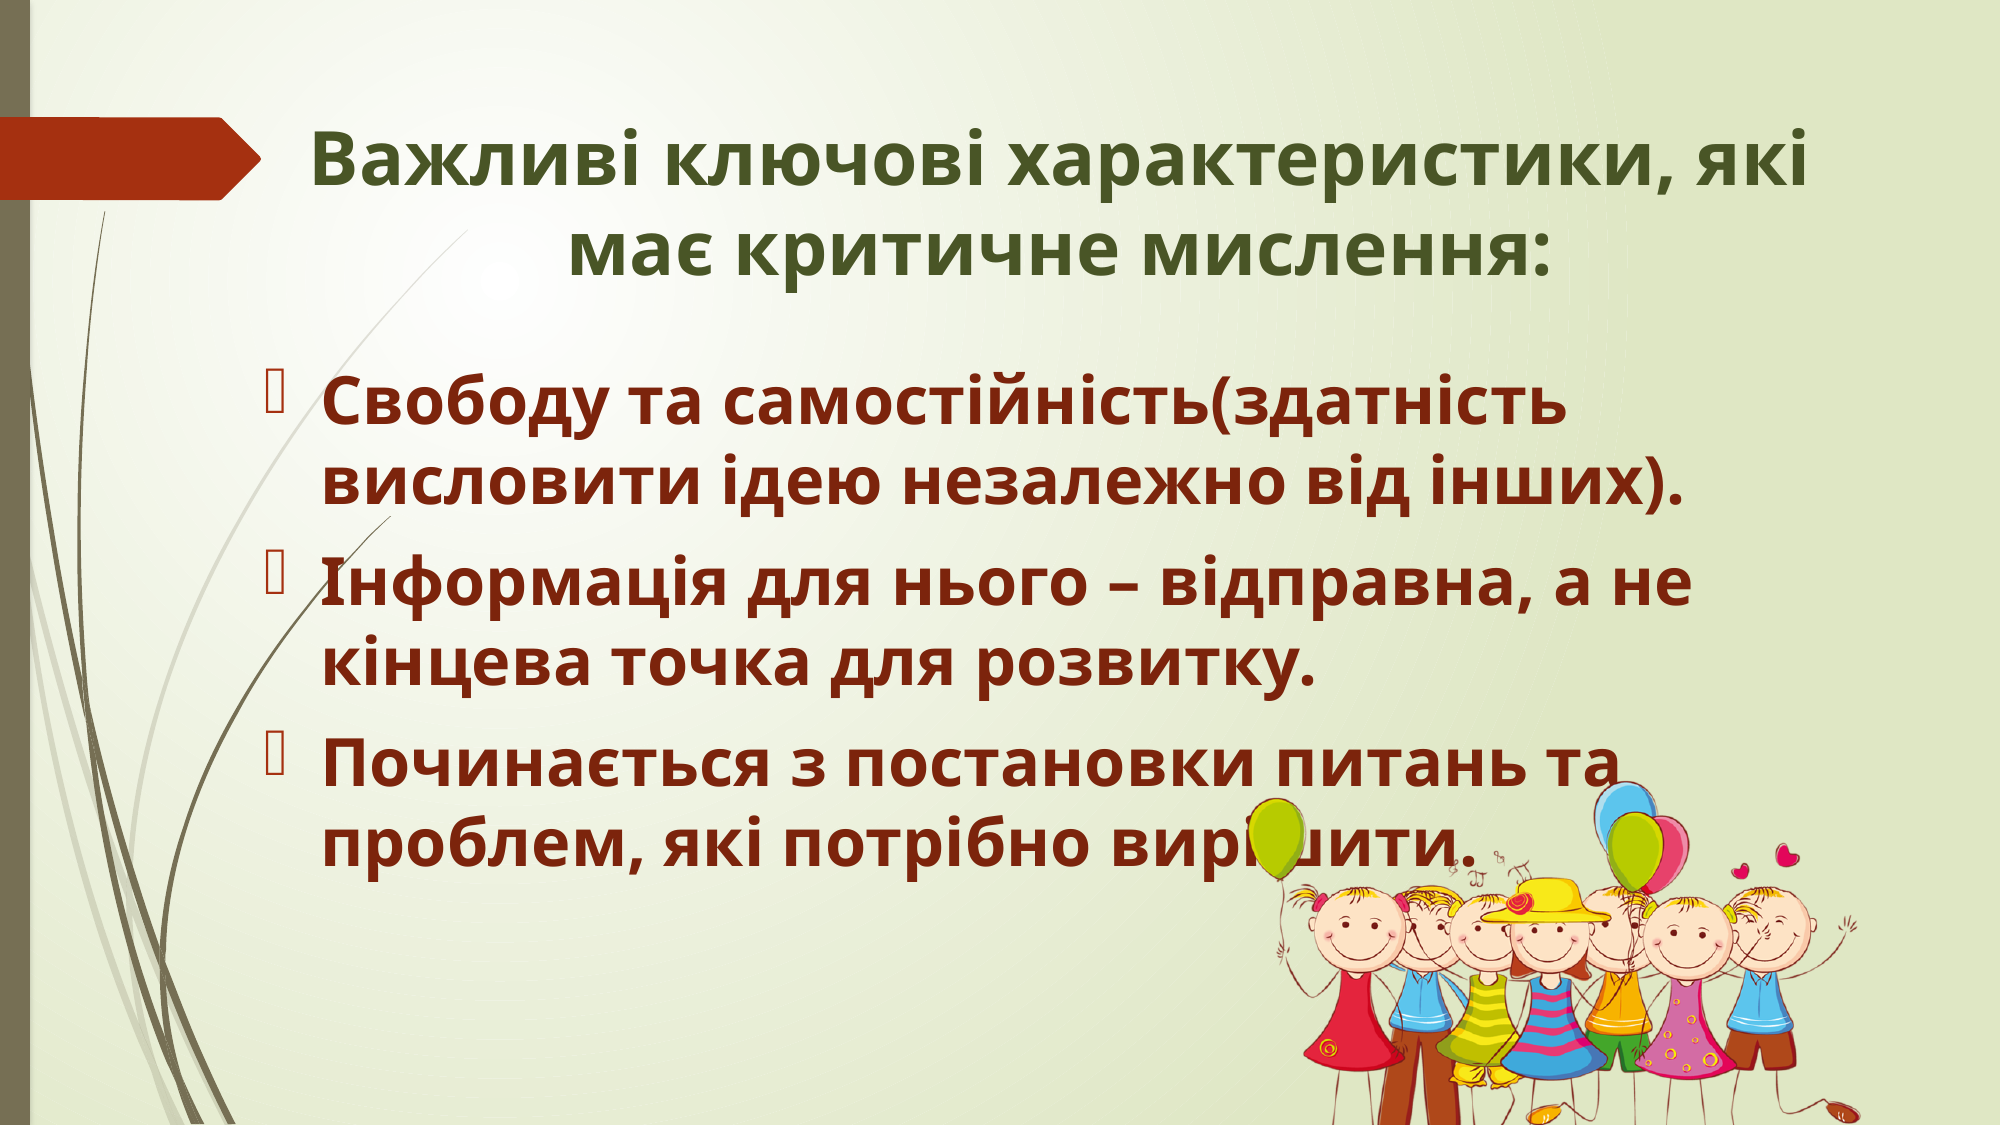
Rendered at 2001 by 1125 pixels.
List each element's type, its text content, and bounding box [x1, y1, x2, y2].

list Свободу та самостійність(здатність висловити ідею незалежно від інших). Інформація для нього – відправна, а не кінцева точка для розвитку. Починається з постановки питань та проблем, які потрібно вирішити. [248, 350, 1974, 970]
picture [1244, 774, 1867, 1125]
title Важливі ключові характеристики, які має критичне мислення: [233, 102, 1888, 313]
